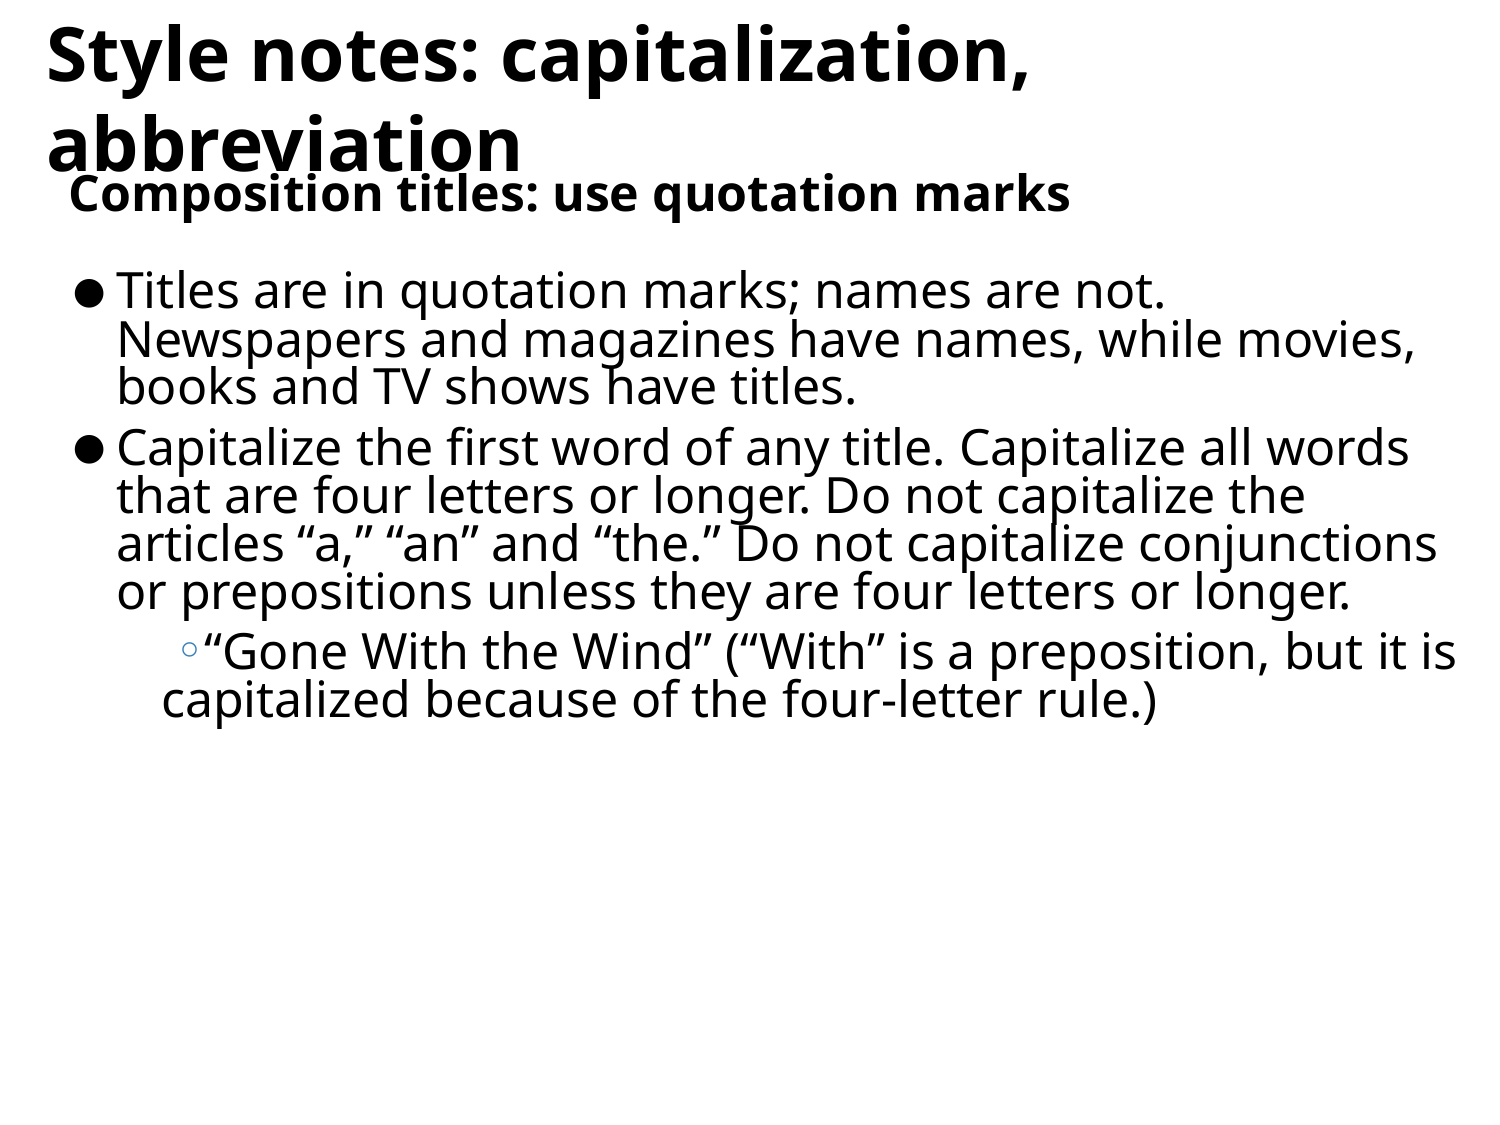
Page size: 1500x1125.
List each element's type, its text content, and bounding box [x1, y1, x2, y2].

title Style notes: capitalization, abbreviation [31, 0, 1466, 193]
list Composition titles: use quotation marks Titles are in quotation marks; names are not. Newspapers and magazines have names, while movies, books and TV shows have titles. Capitalize the first word of any title. Capitalize all words that are four letters or longer. Do not capitalize the articles “a,” “an” and “the.” Do not capitalize conjunctions or prepositions unless they are four letters or longer. “Gone With the Wind” (“With” is a preposition, but it is capitalized because of the four-letter rule.) [41, 165, 1475, 1125]
